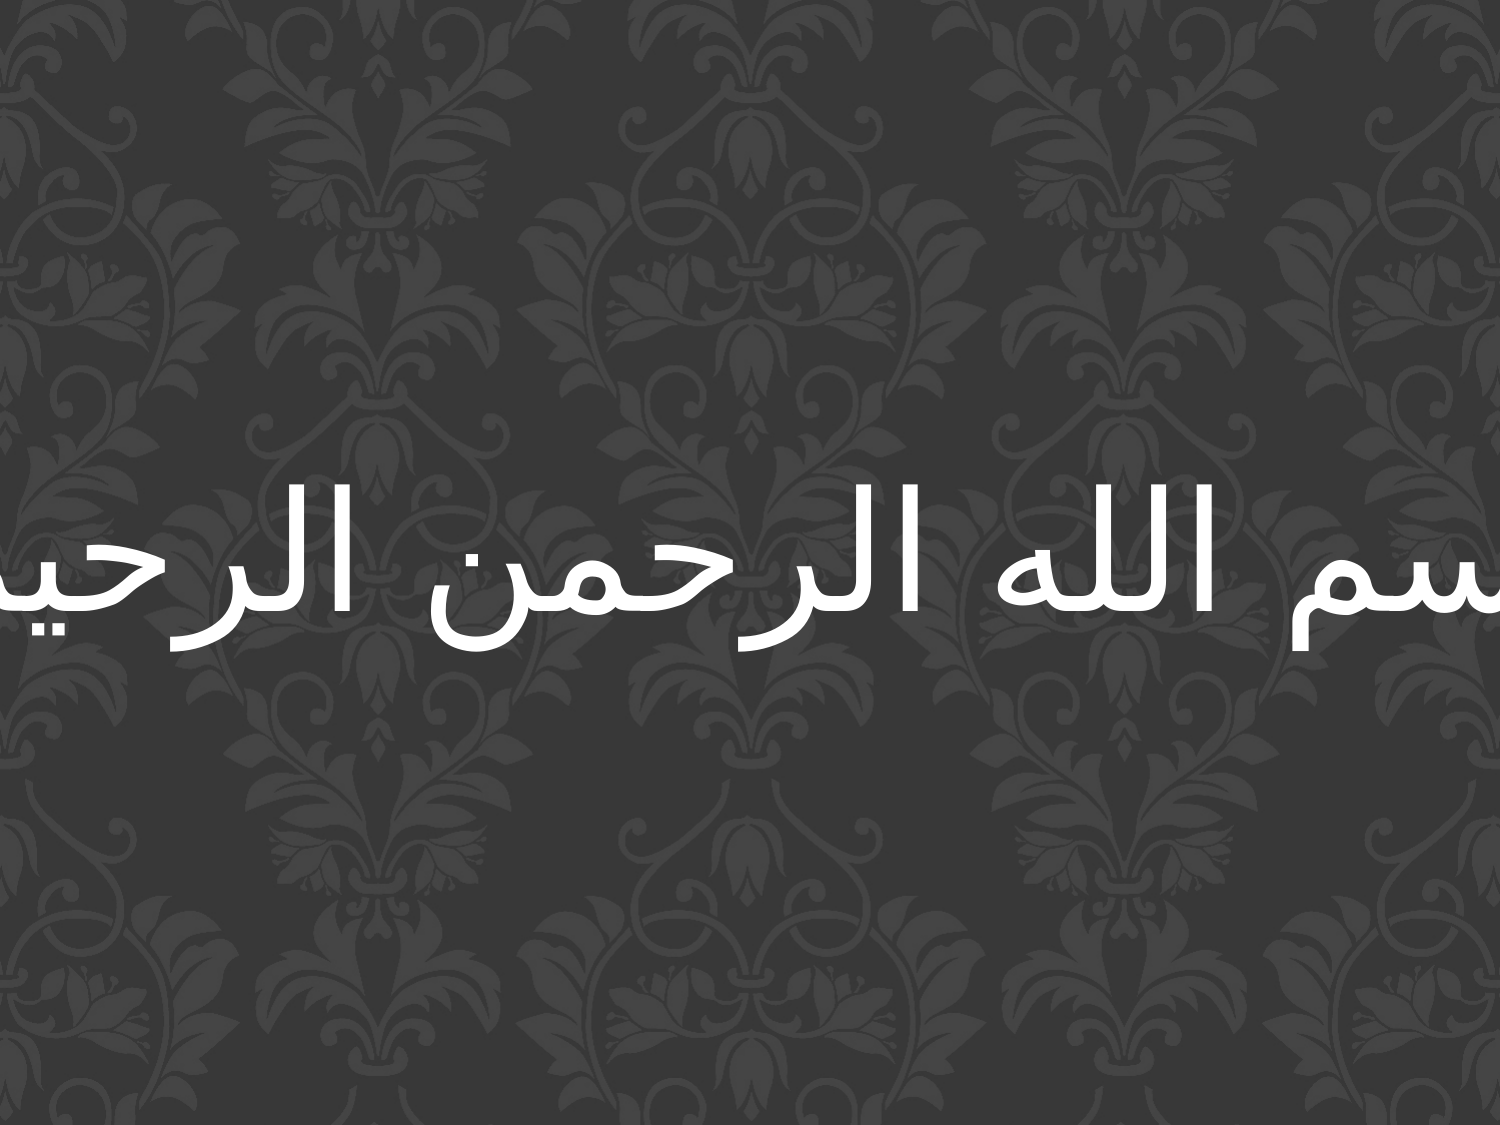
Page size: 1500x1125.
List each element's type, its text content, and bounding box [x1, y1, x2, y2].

text_box بسم الله الرحمن الرحیم [0, 437, 1500, 653]
